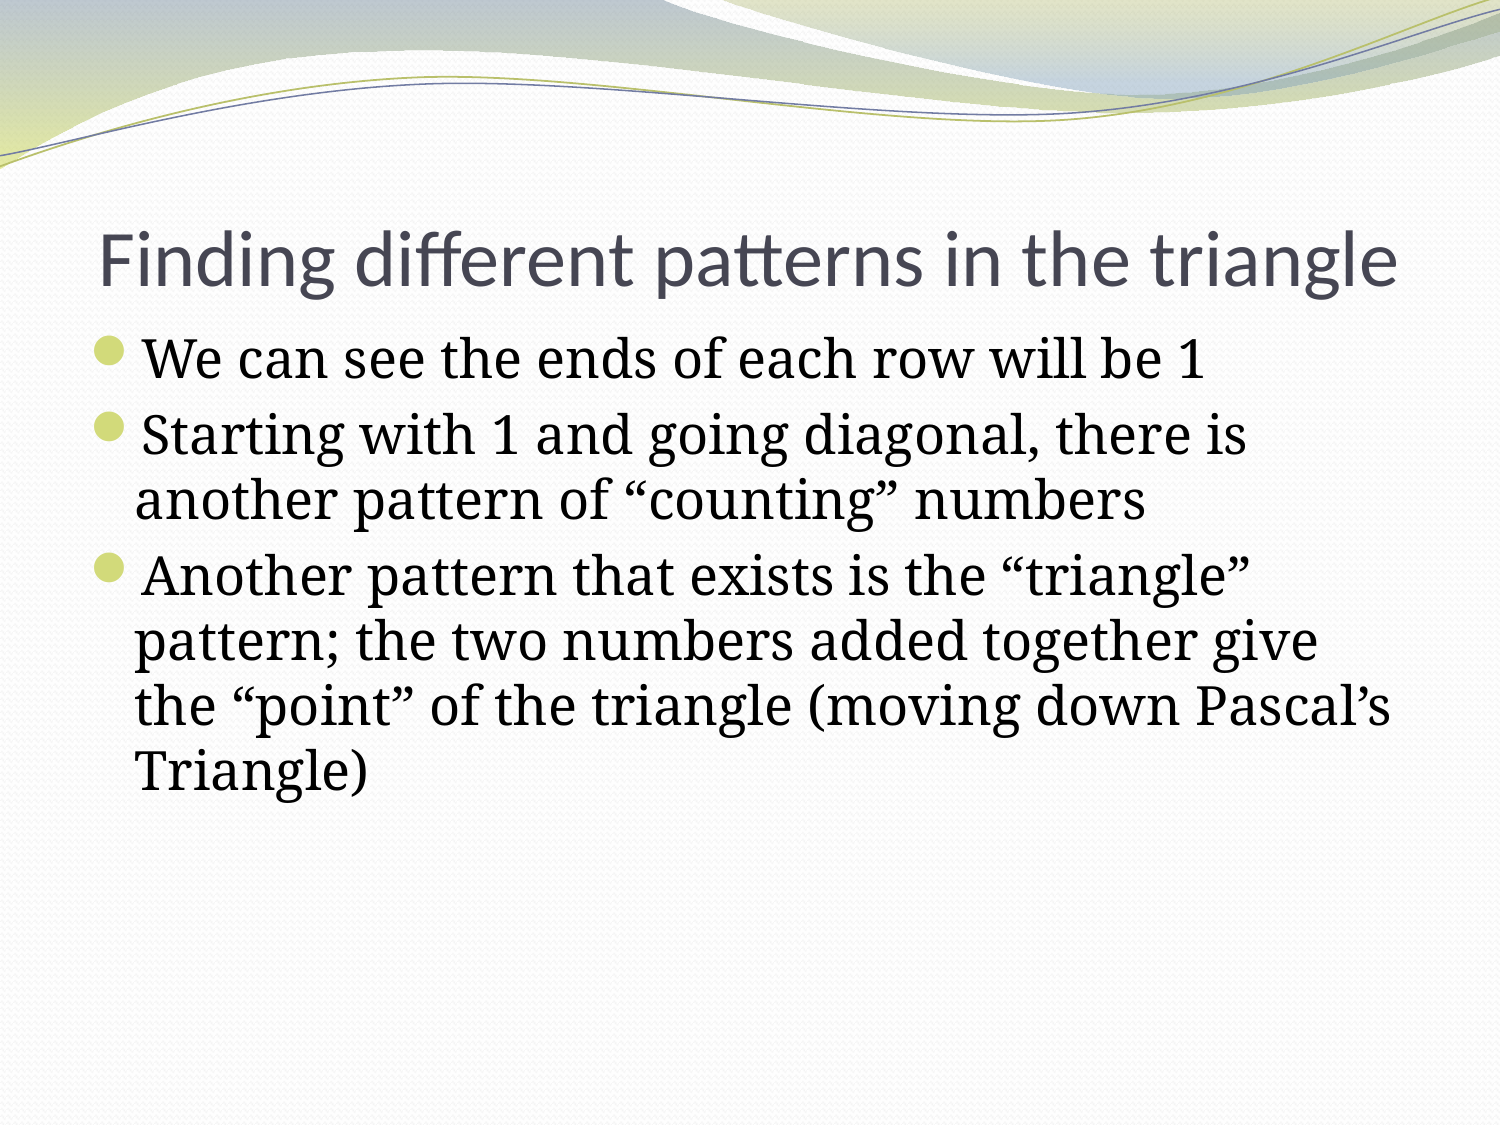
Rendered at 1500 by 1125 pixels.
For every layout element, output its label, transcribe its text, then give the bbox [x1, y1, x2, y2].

list We can see the ends of each row will be 1 Starting with 1 and going diagonal, there is another pattern of “counting” numbers Another pattern that exists is the “triangle” pattern; the two numbers added together give the “point” of the triangle (moving down Pascal’s Triangle) [75, 317, 1425, 1038]
title Finding different patterns in the triangle [75, 115, 1425, 303]
